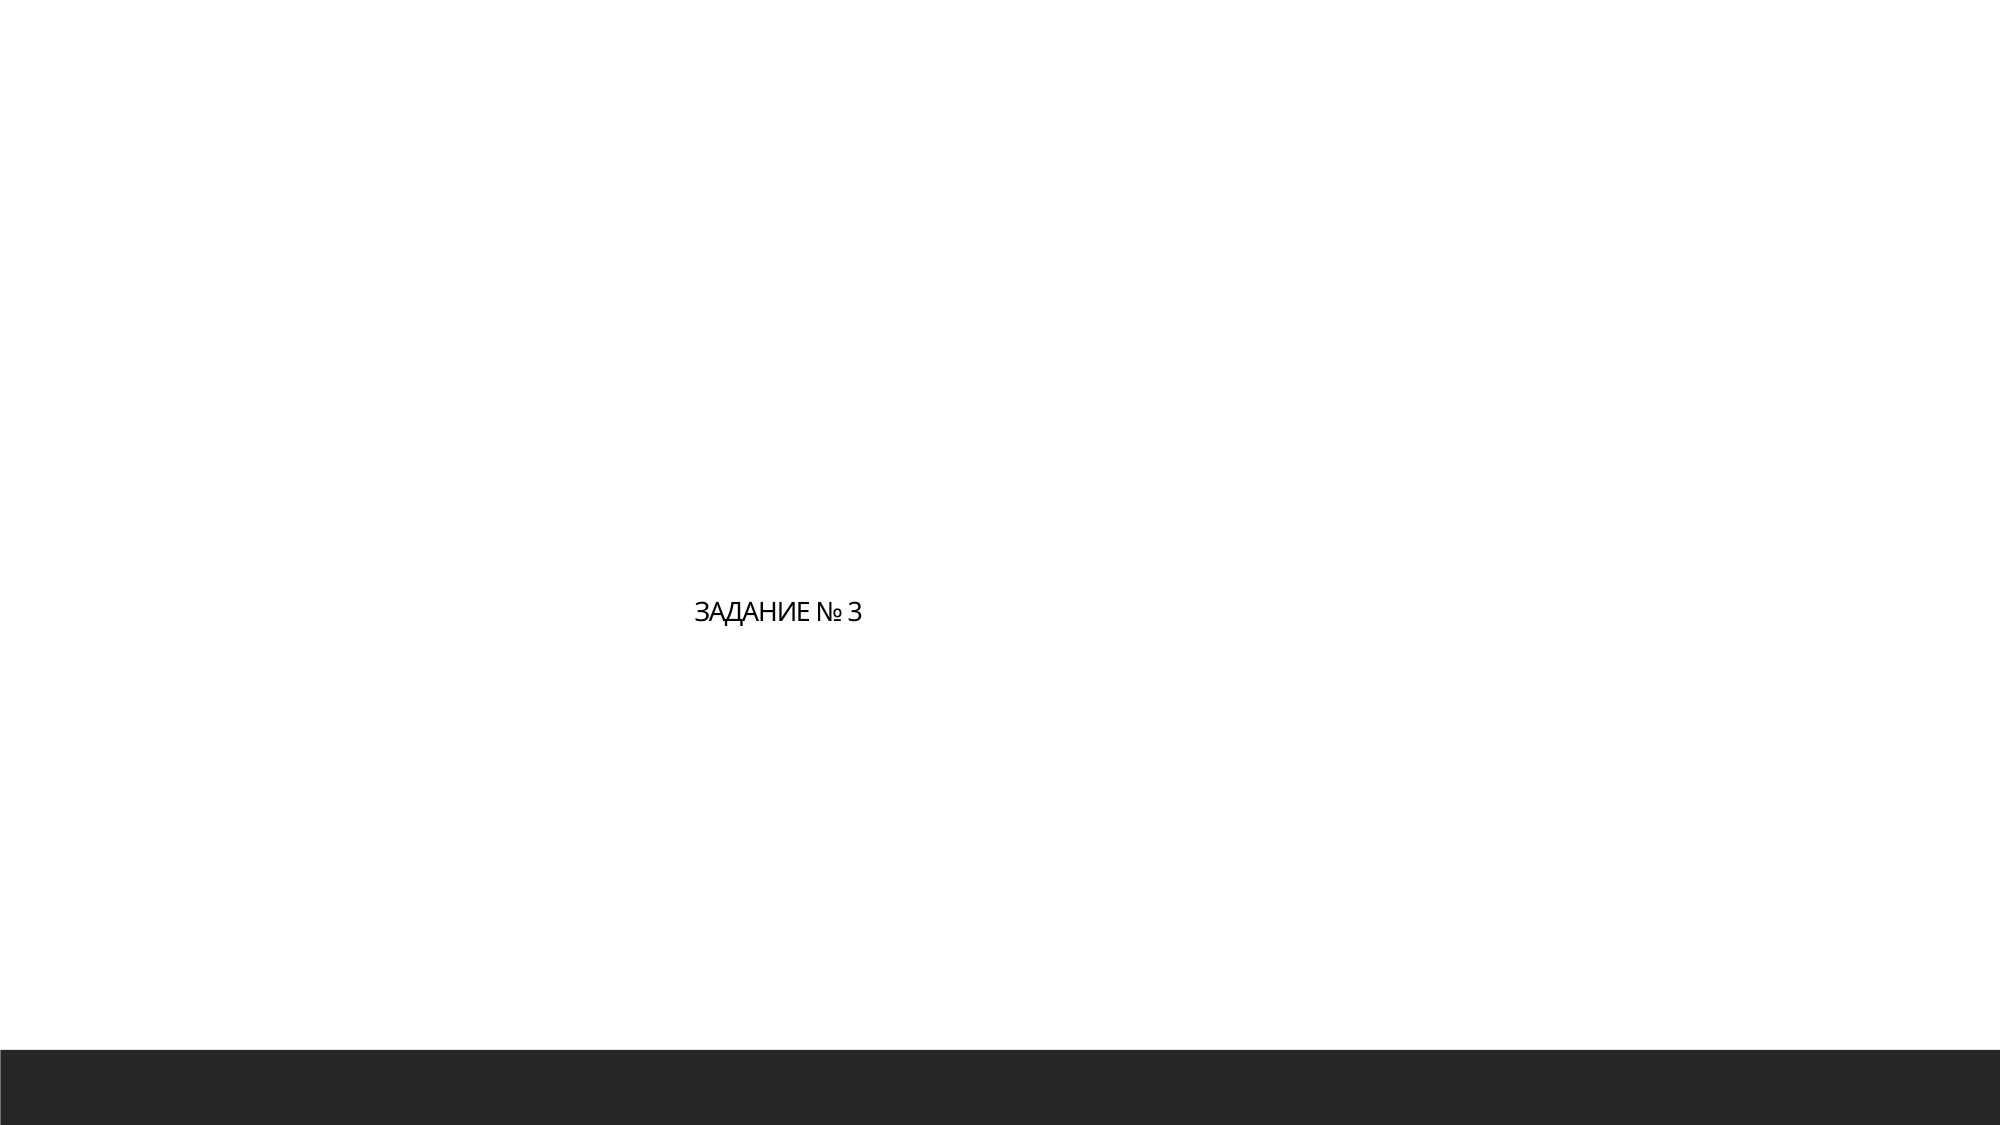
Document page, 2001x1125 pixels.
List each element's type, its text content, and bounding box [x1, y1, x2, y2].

title ЗАДАНИЕ № 3 [679, 532, 1366, 669]
